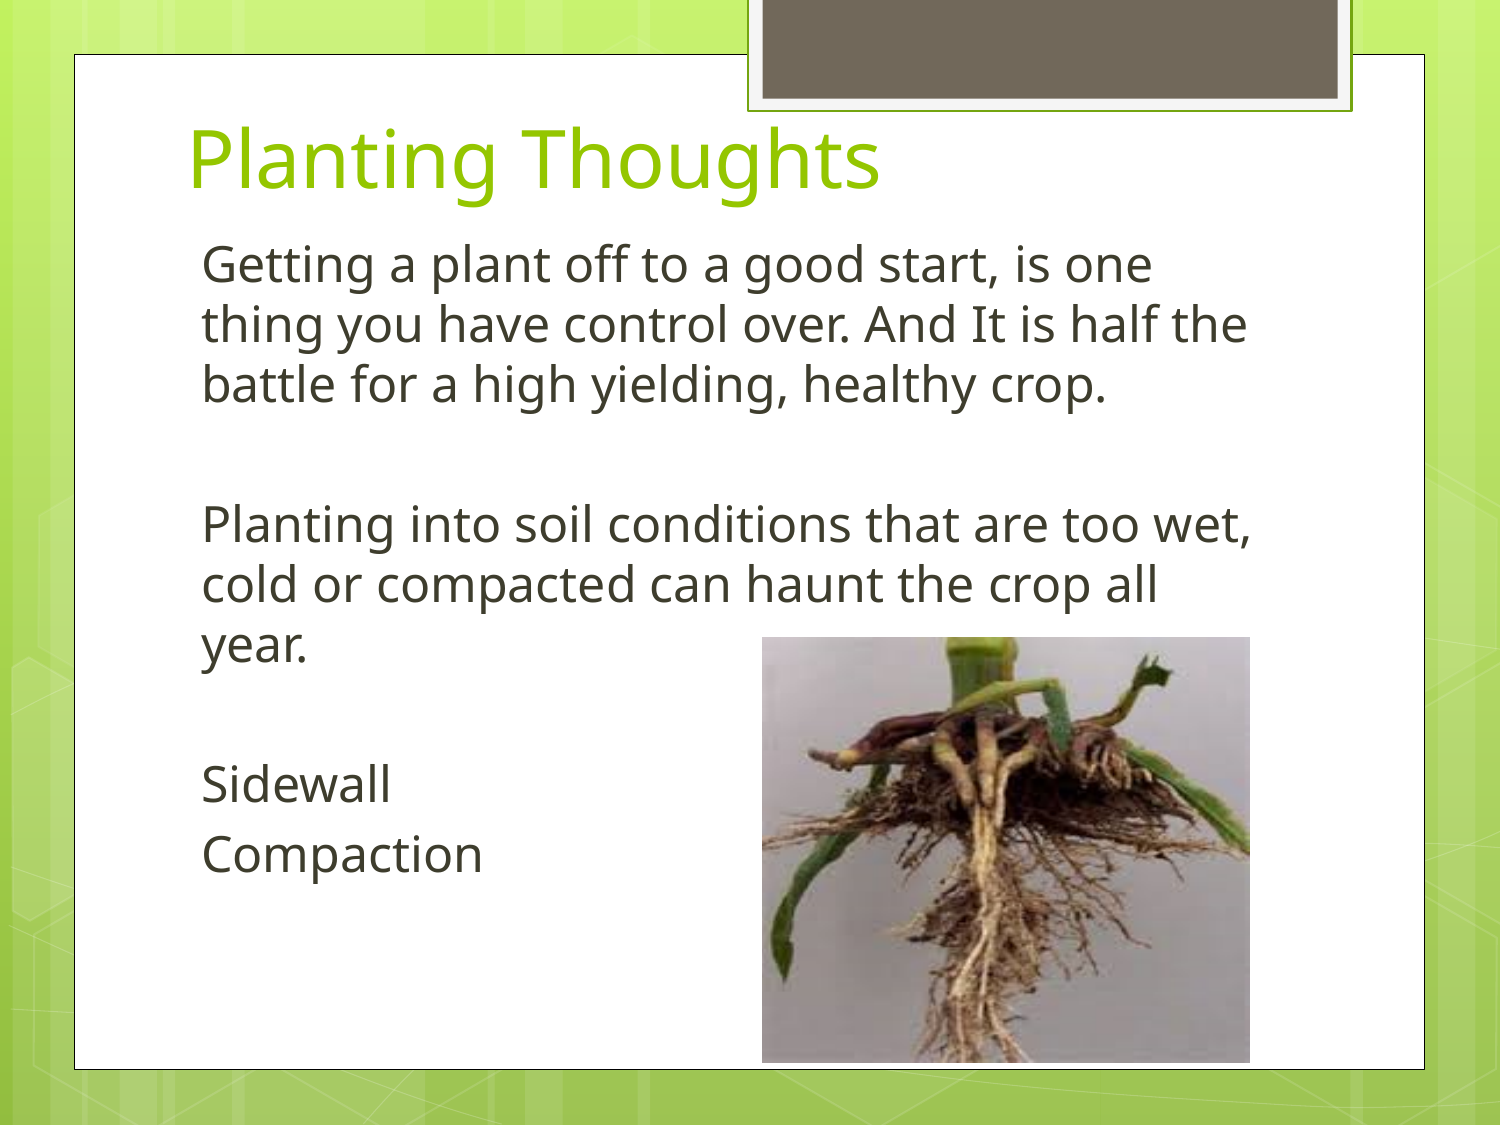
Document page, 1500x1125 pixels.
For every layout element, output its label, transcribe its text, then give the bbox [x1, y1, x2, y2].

picture [762, 637, 1251, 1063]
title Planting Thoughts [171, 99, 1324, 213]
list Getting a plant off to a good start, is one thing you have control over. And It is half the battle for a high yielding, healthy crop. Planting into soil conditions that are too wet, cold or compacted can haunt the crop all year. Sidewall Compaction [174, 224, 1287, 1025]
